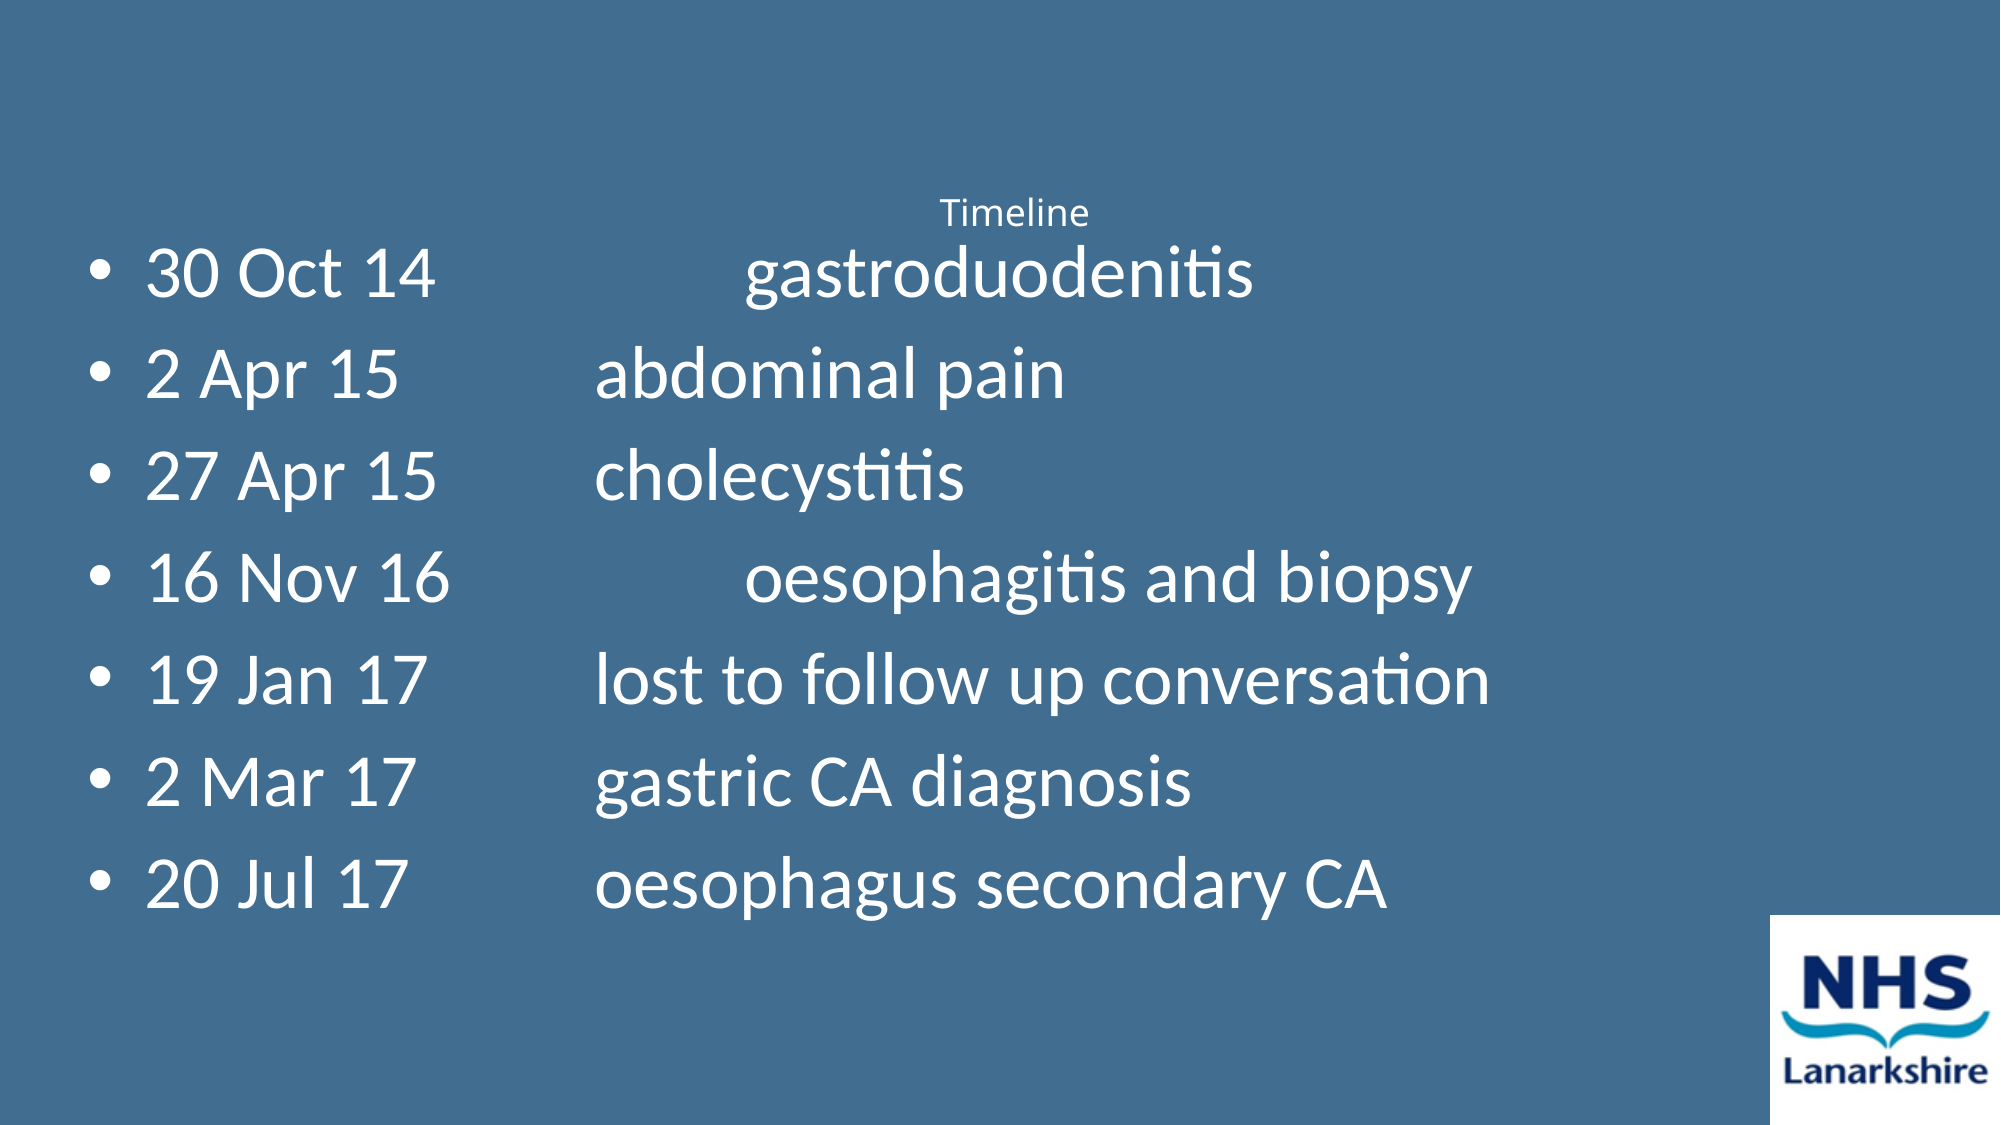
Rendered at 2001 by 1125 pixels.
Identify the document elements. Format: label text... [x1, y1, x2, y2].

subtitle 30 Oct 14 gastroduodenitis 2 Apr 15 abdominal pain 27 Apr 15 cholecystitis 16 Nov 16 oesophagitis and biopsy 19 Jan 17 lost to follow up conversation 2 Mar 17 gastric CA diagnosis 20 Jul 17 oesophagus secondary CA [72, 224, 1968, 1061]
title Timeline [280, 184, 1750, 224]
picture [1770, 915, 2000, 1125]
